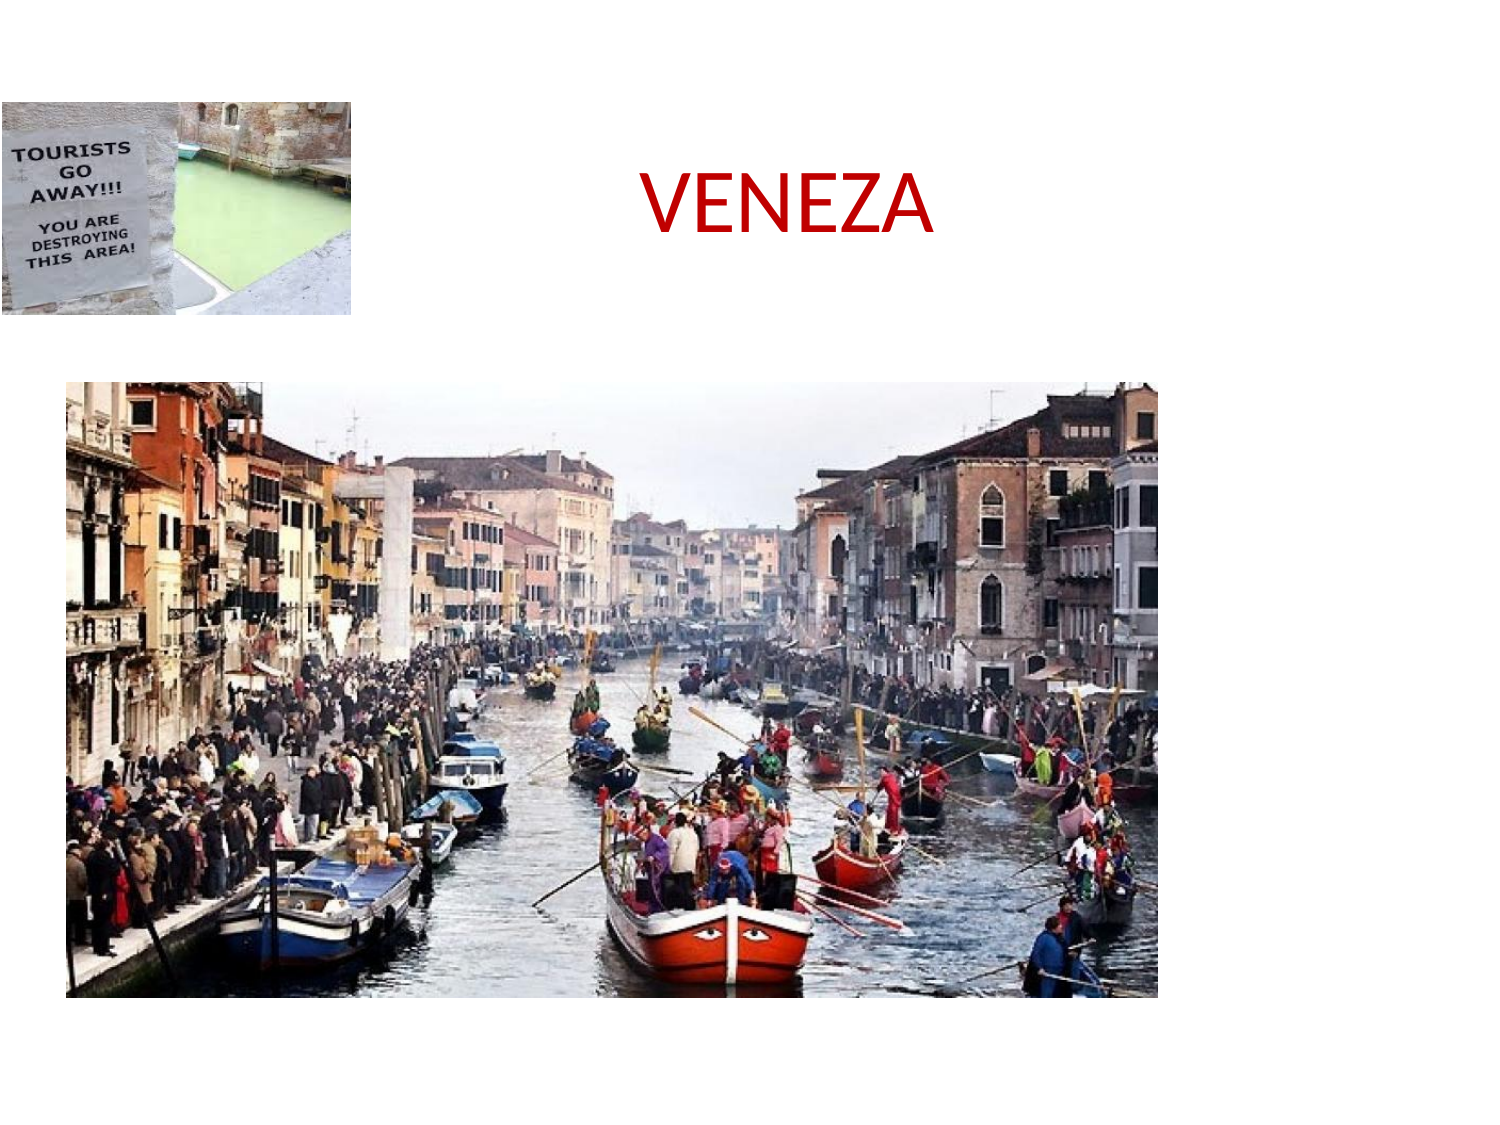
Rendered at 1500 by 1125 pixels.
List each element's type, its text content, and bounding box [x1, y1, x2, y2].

title VENEZA [354, 102, 1463, 290]
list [66, 381, 1158, 999]
picture [1, 101, 352, 315]
